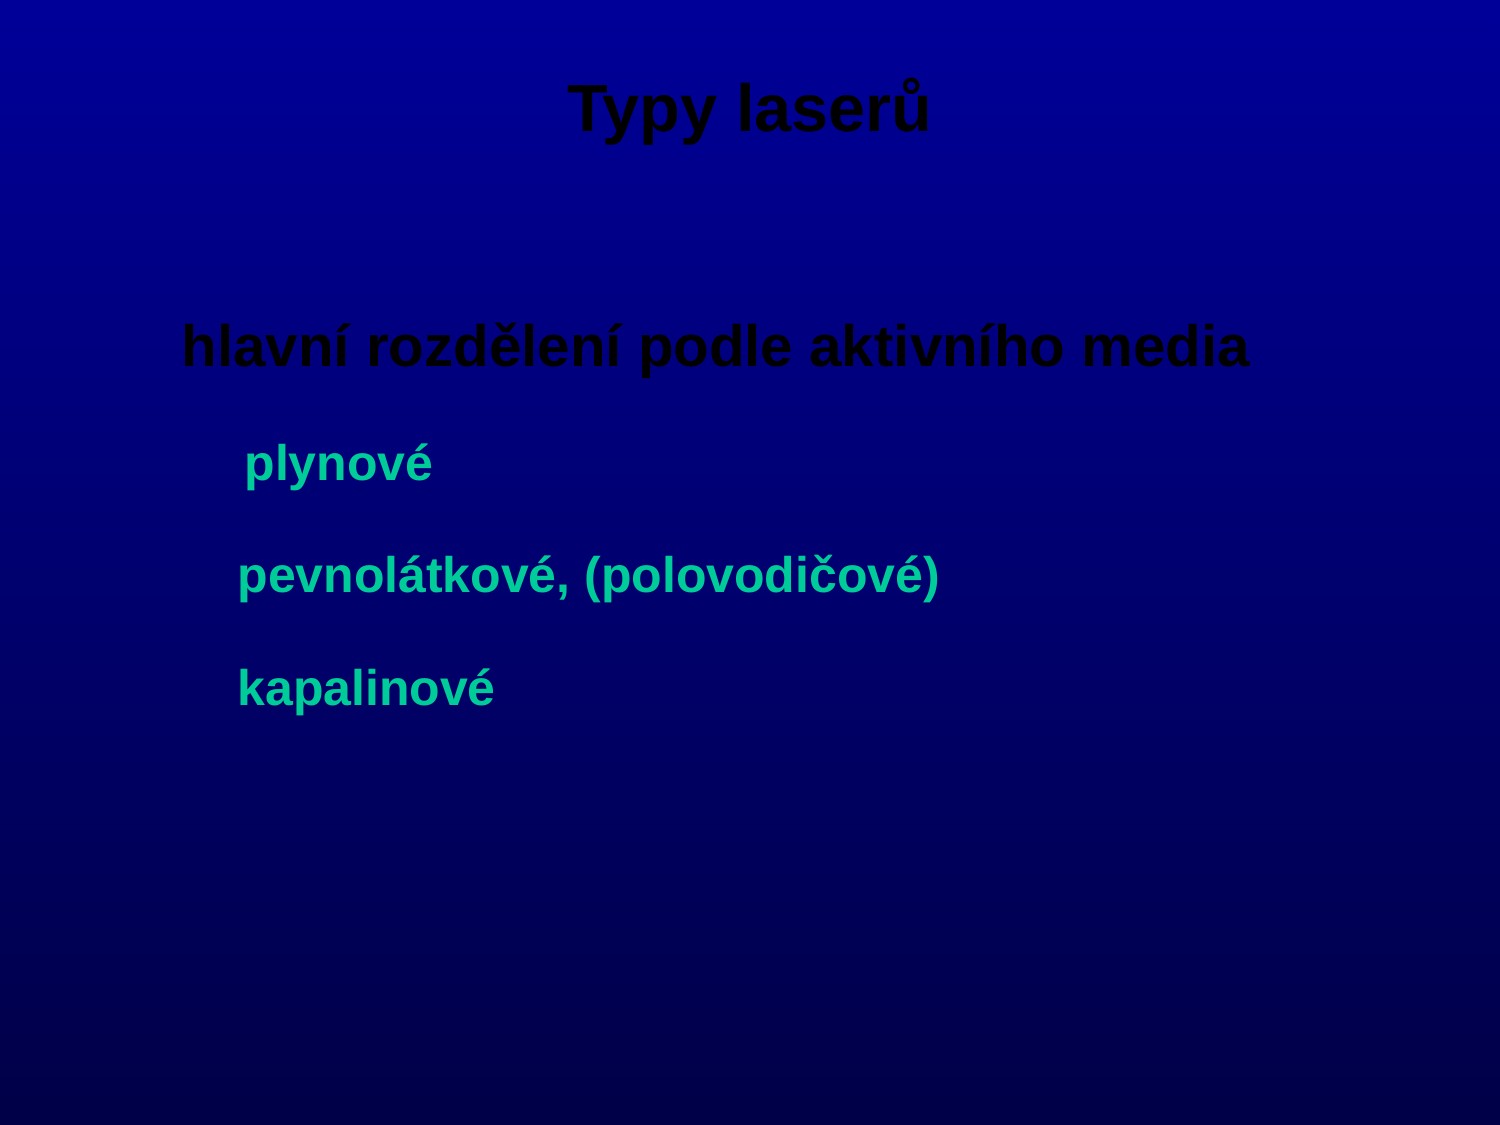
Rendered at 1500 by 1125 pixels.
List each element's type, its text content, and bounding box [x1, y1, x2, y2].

text_box hlavní rozdělení podle aktivního media plynové pevnolátkové, (polovodičové) kapalinové [166, 300, 1333, 723]
text_box Typy laserů [286, 62, 1214, 154]
